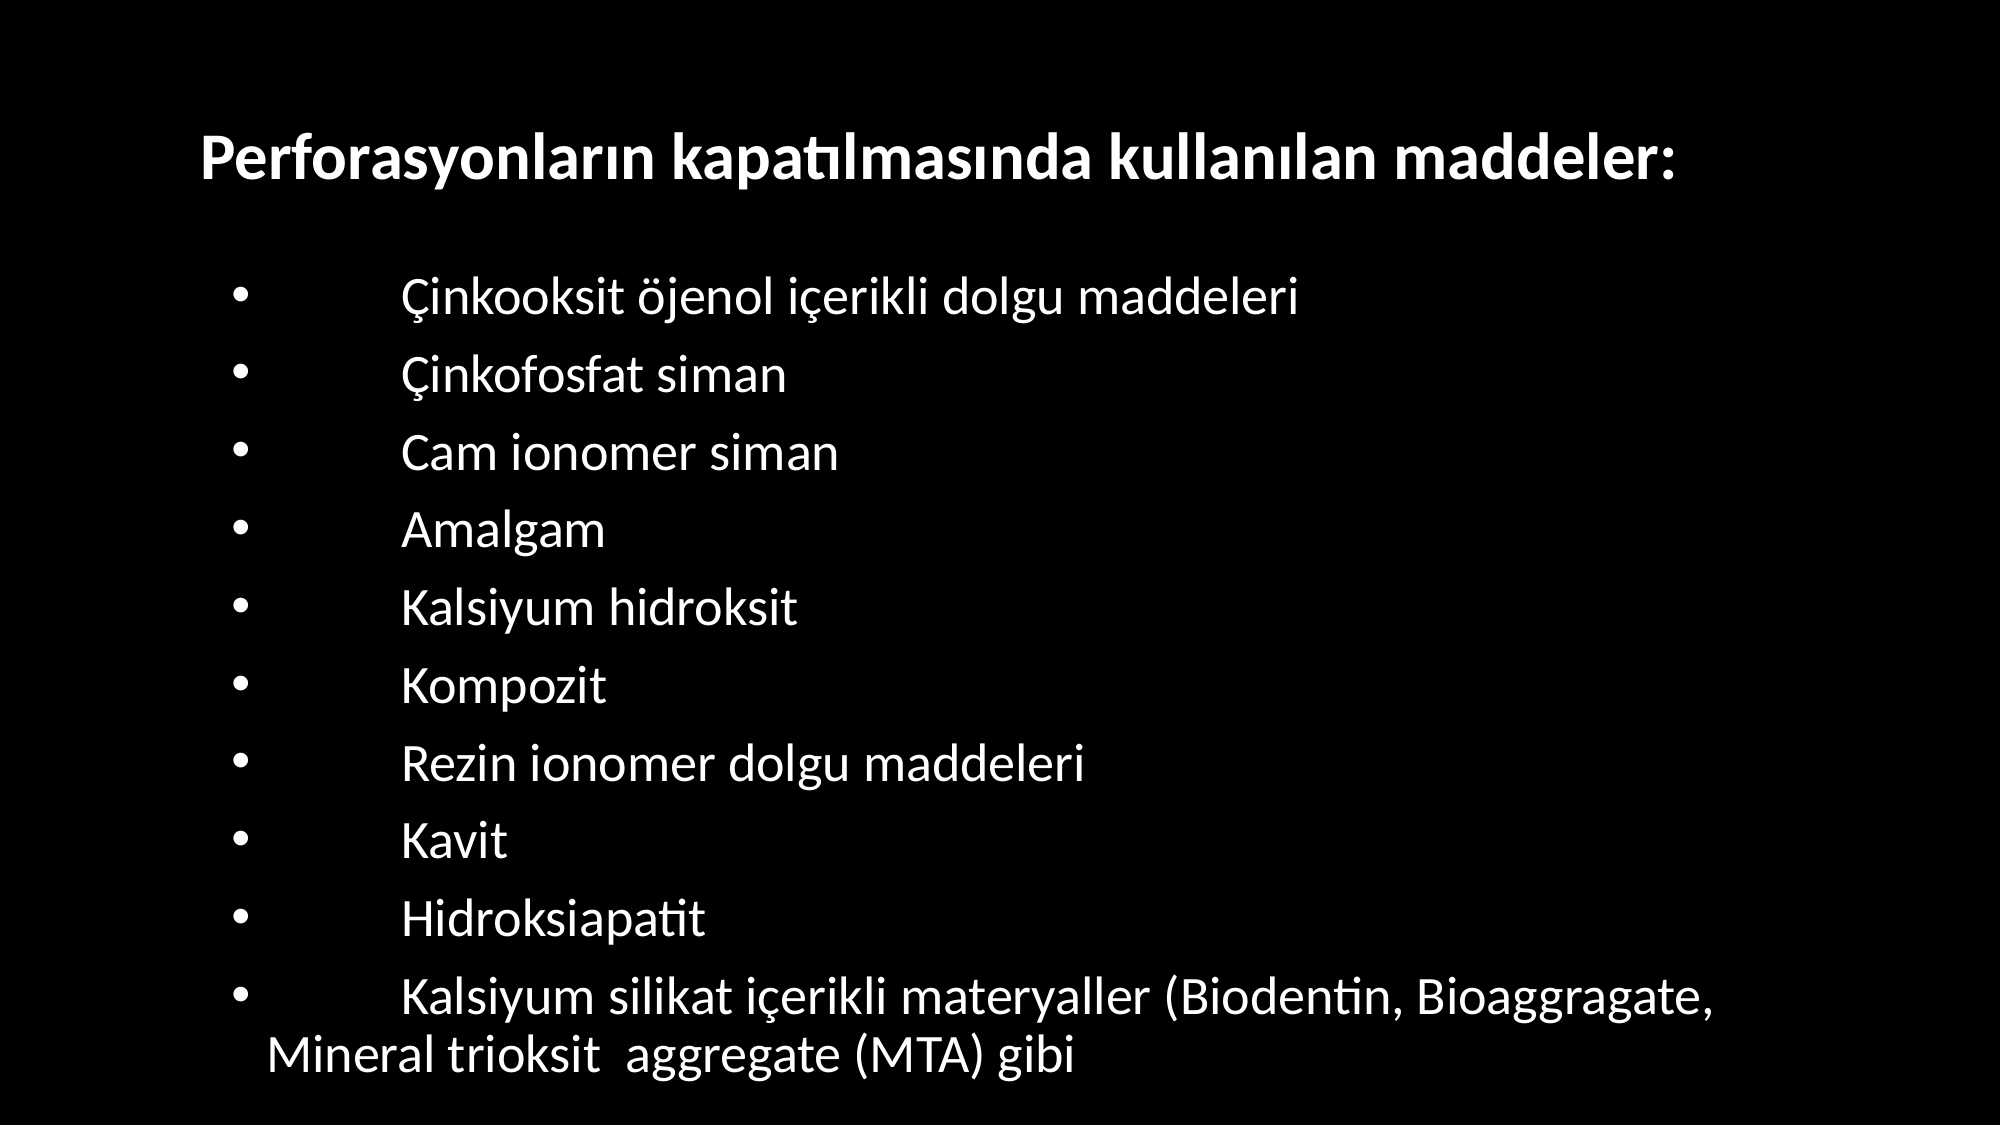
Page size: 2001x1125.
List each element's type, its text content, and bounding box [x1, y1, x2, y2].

list Çinkooksit öjenol içerikli dolgu maddeleri Çinkofosfat siman Cam ionomer siman Amalgam Kalsiyum hidroksit Kompozit Rezin ionomer dolgu maddeleri Kavit Hidroksiapatit Kalsiyum silikat içerikli materyaller (Biodentin, Bioaggragate, Mineral trioksit aggregate (MTA) gibi [216, 260, 1823, 1125]
text_box Perforasyonların kapatılmasında kullanılan maddeler: [185, 105, 1695, 201]
